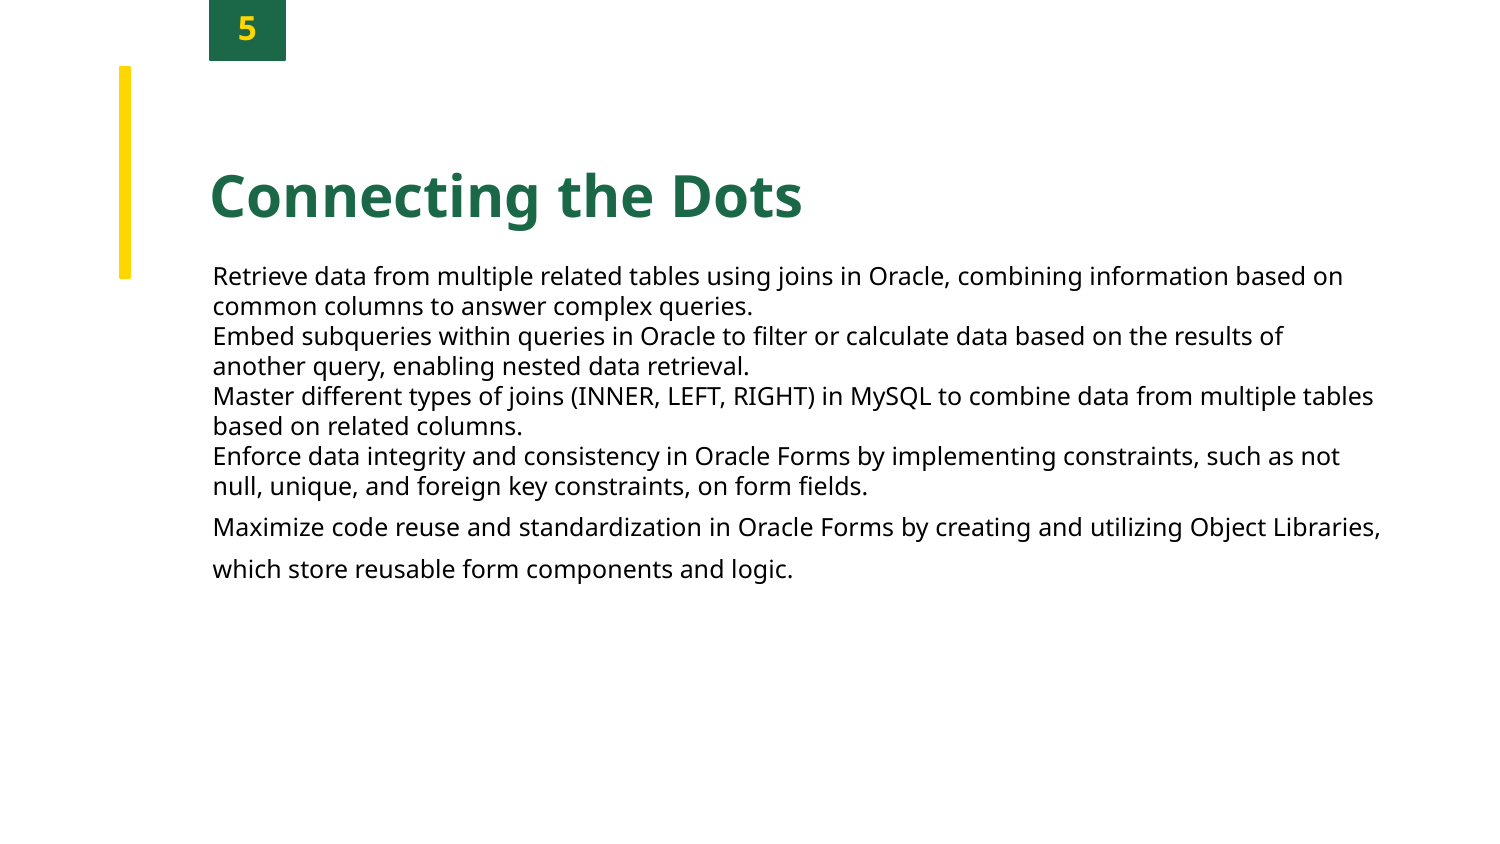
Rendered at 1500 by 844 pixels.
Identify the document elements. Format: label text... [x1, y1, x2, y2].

text_box [119, 67, 131, 279]
text_box Retrieve data from multiple related tables using joins in Oracle, combining information based on common columns to answer complex queries. Embed subqueries within queries in Oracle to filter or calculate data based on the results of another query, enabling nested data retrieval. Master different types of joins (INNER, LEFT, RIGHT) in MySQL to combine data from multiple tables based on related columns. Enforce data integrity and consistency in Oracle Forms by implementing constraints, such as not null, unique, and foreign key constraints, on form fields. Maximize code reuse and standardization in Oracle Forms by creating and utilizing Object Libraries, which store reusable form components and logic. [197, 253, 1398, 802]
text_box Connecting the Dots [194, 151, 1395, 237]
text_box 5 [209, 0, 285, 60]
